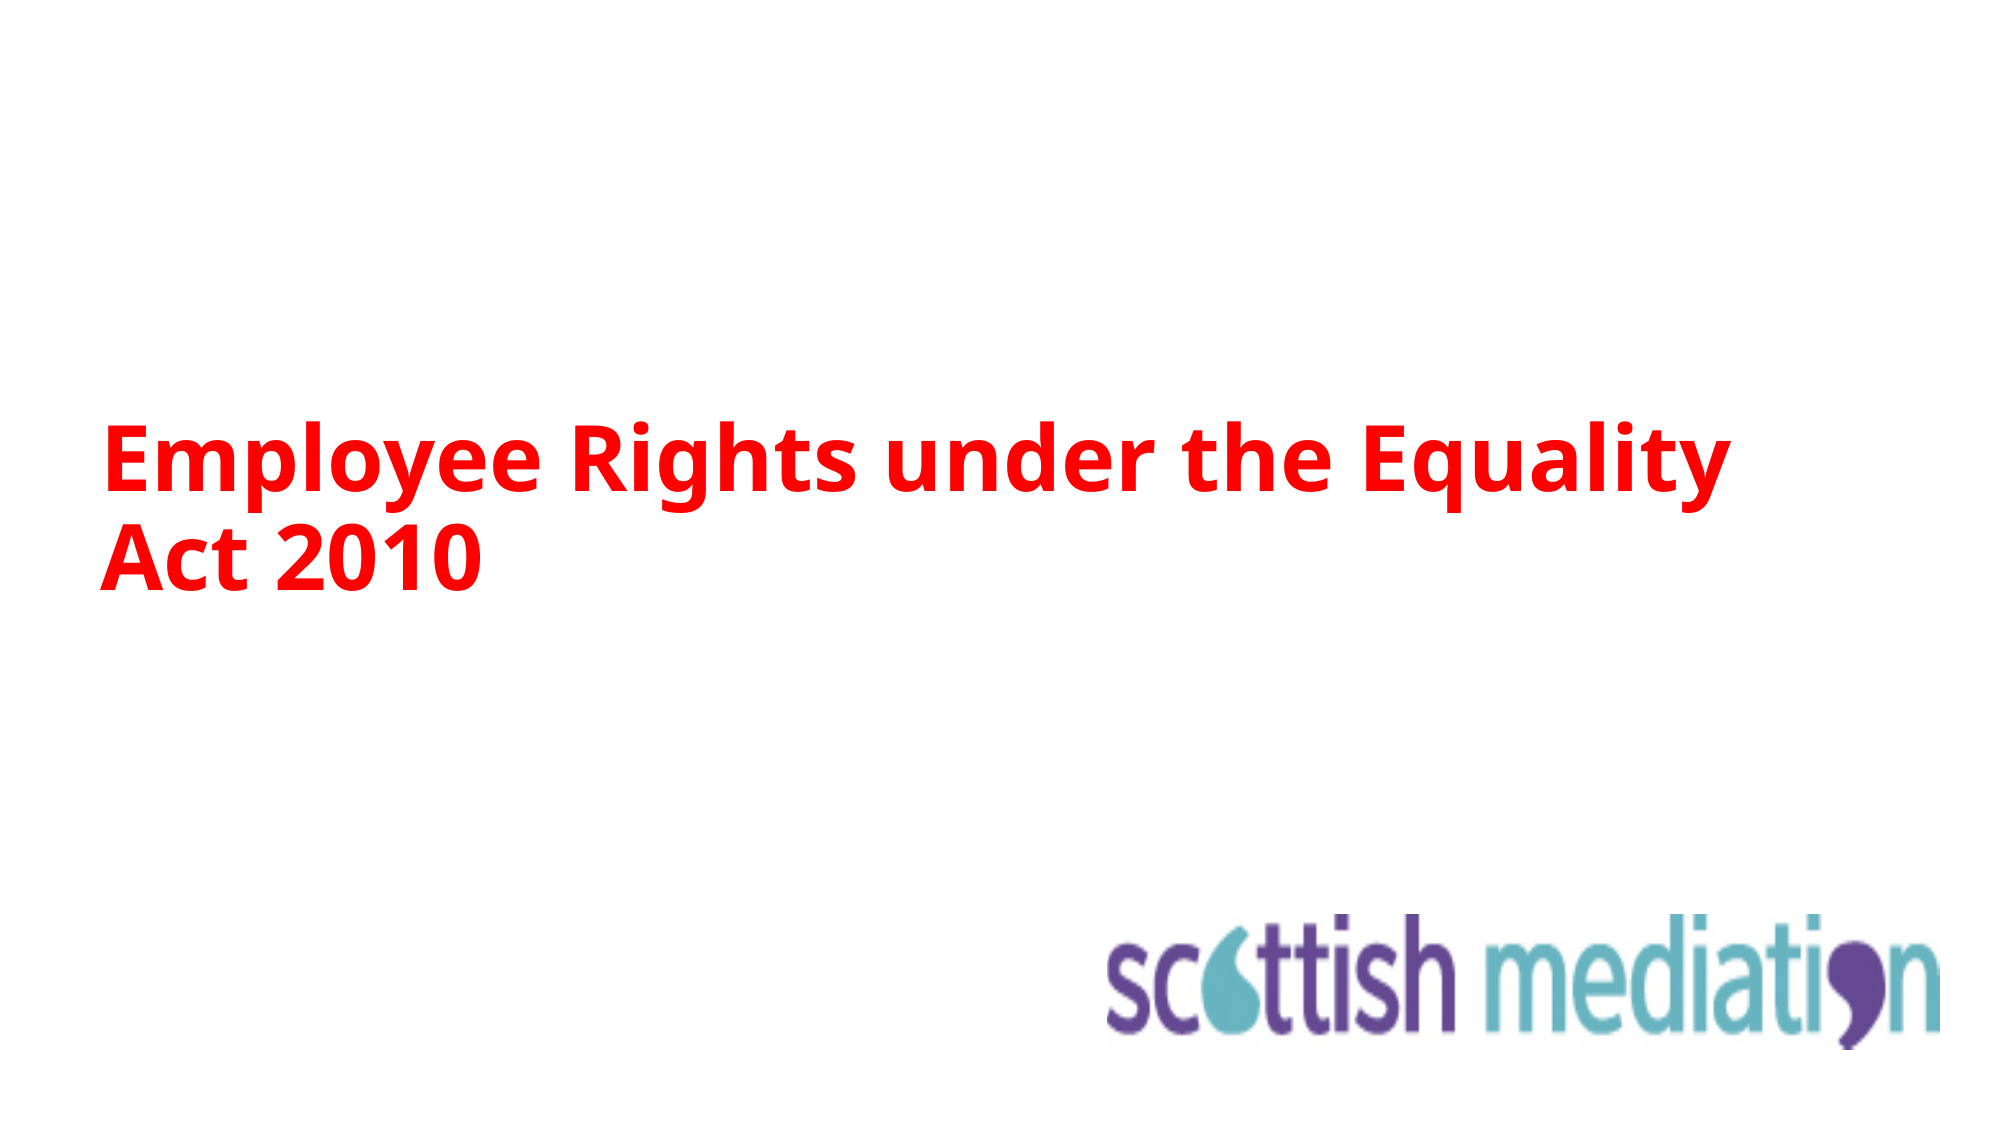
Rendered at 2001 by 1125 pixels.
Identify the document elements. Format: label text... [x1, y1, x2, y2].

title Employee Rights under the Equality Act 2010 [85, 402, 1915, 620]
picture [1106, 914, 1940, 1050]
